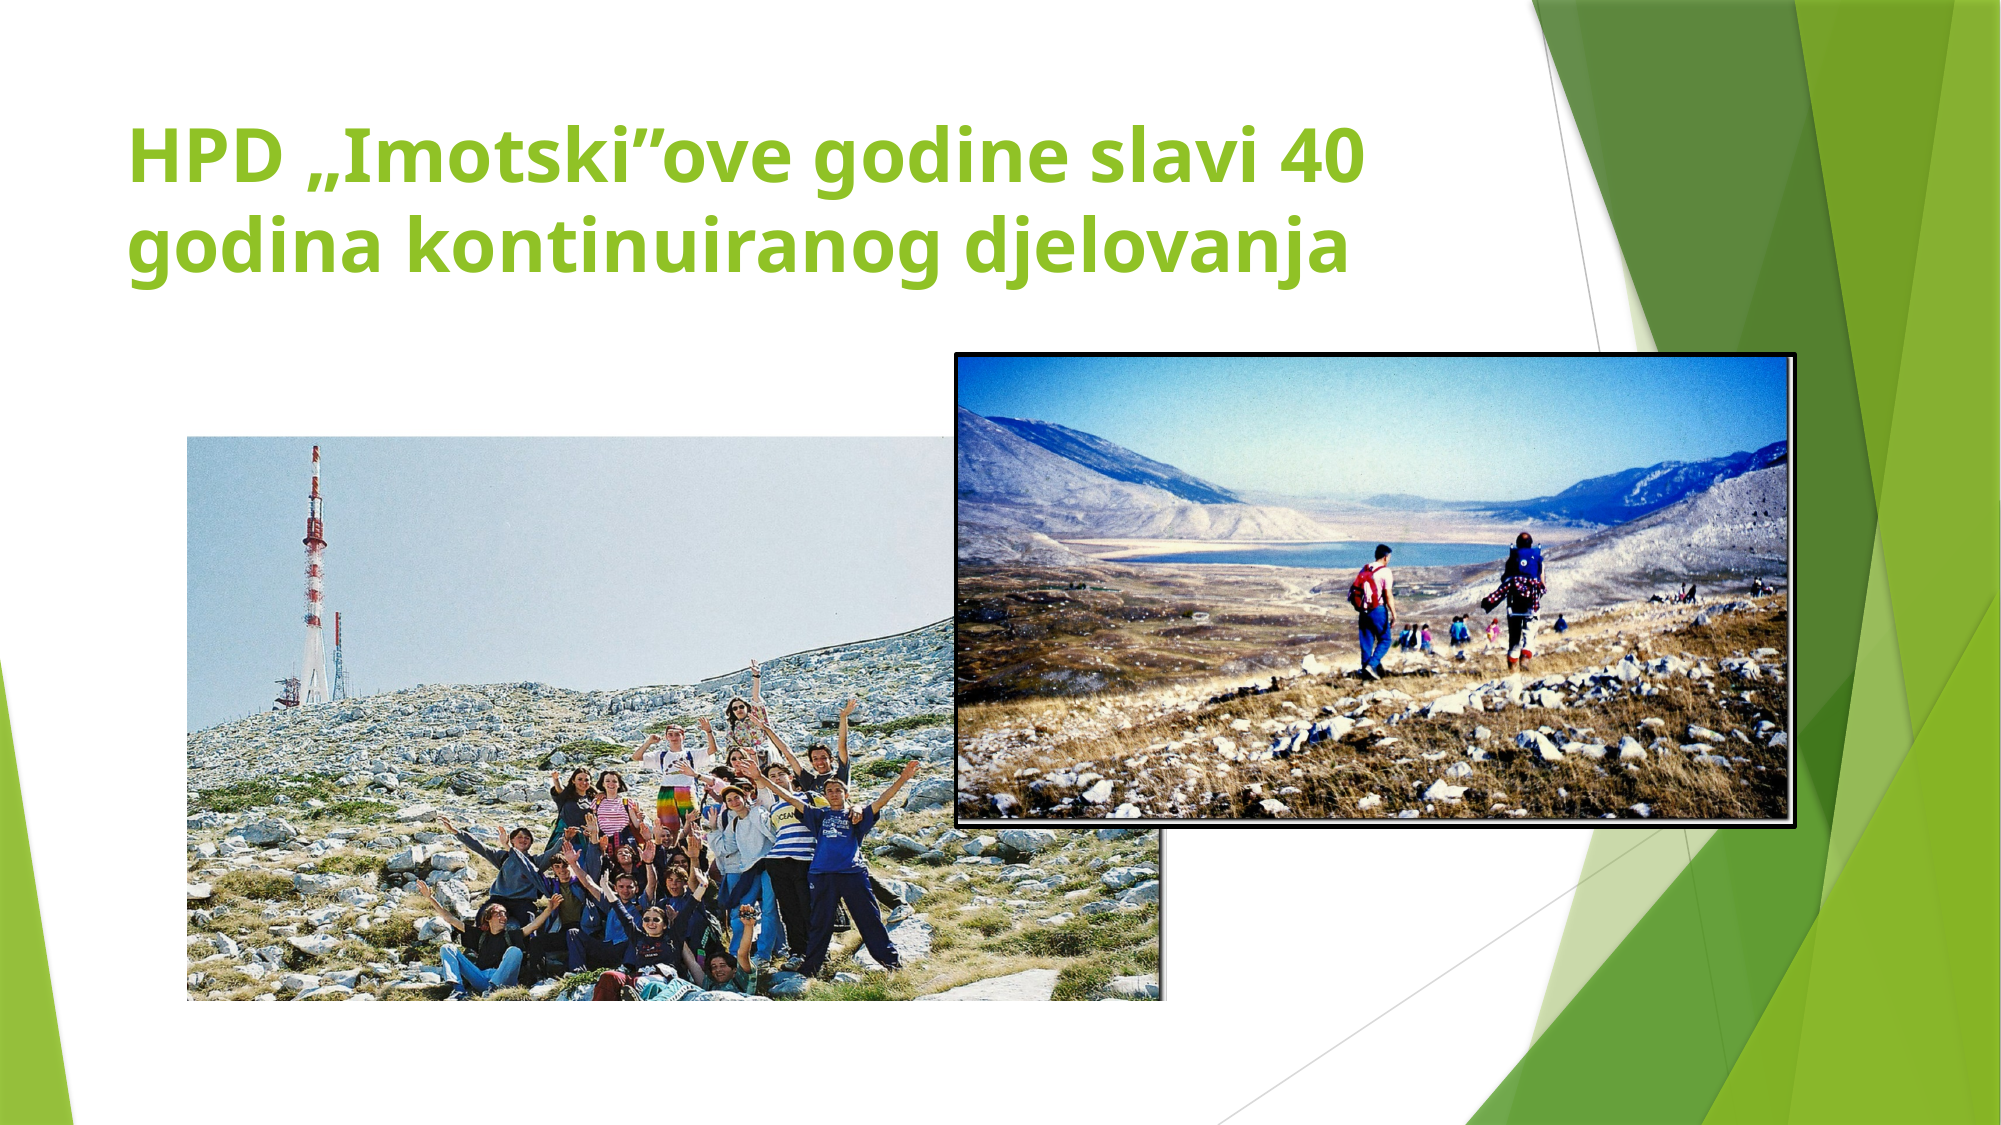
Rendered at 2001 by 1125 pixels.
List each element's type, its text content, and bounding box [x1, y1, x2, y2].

title HPD „Imotski”ove godine slavi 40 godina kontinuiranog djelovanja [111, 99, 1522, 317]
picture [957, 356, 1794, 825]
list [187, 382, 1294, 1001]
